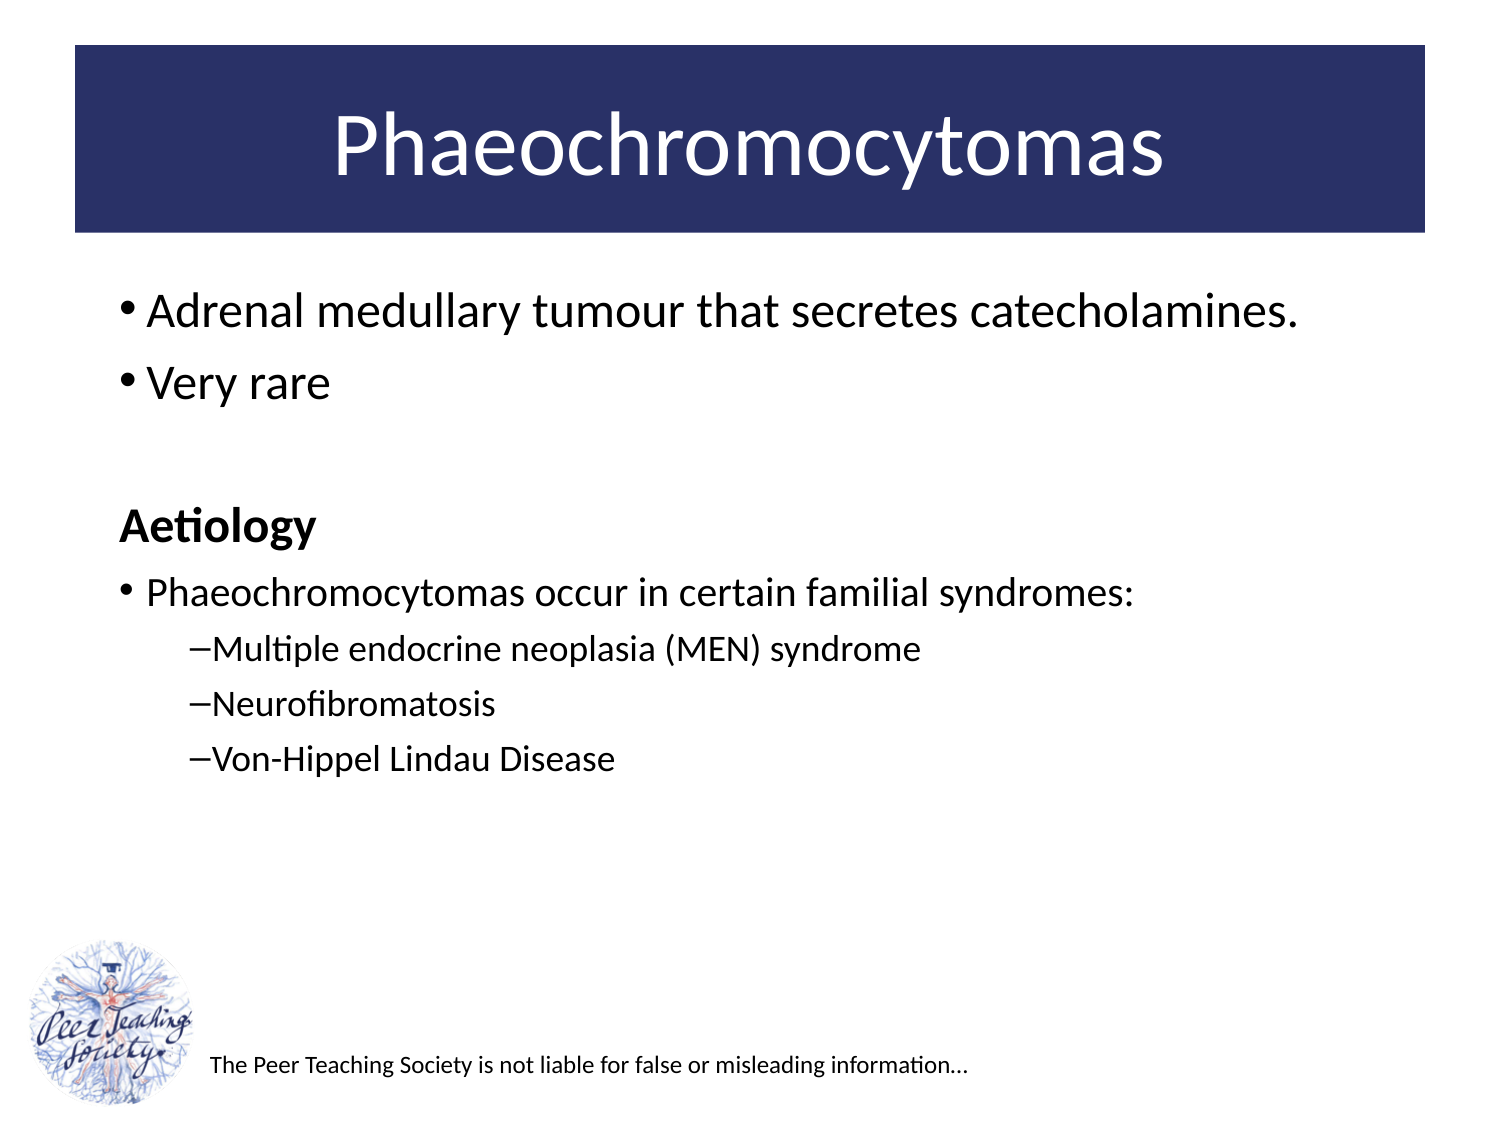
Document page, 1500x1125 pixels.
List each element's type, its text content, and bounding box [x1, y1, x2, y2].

picture [26, 938, 195, 1107]
list Adrenal medullary tumour that secretes catecholamines. Very rare Aetiology Phaeochromocytomas occur in certain familial syndromes: Multiple endocrine neoplasia (MEN) syndrome Neurofibromatosis Von-Hippel Lindau Disease [75, 262, 1425, 1005]
title Phaeochromocytomas [75, 45, 1425, 233]
